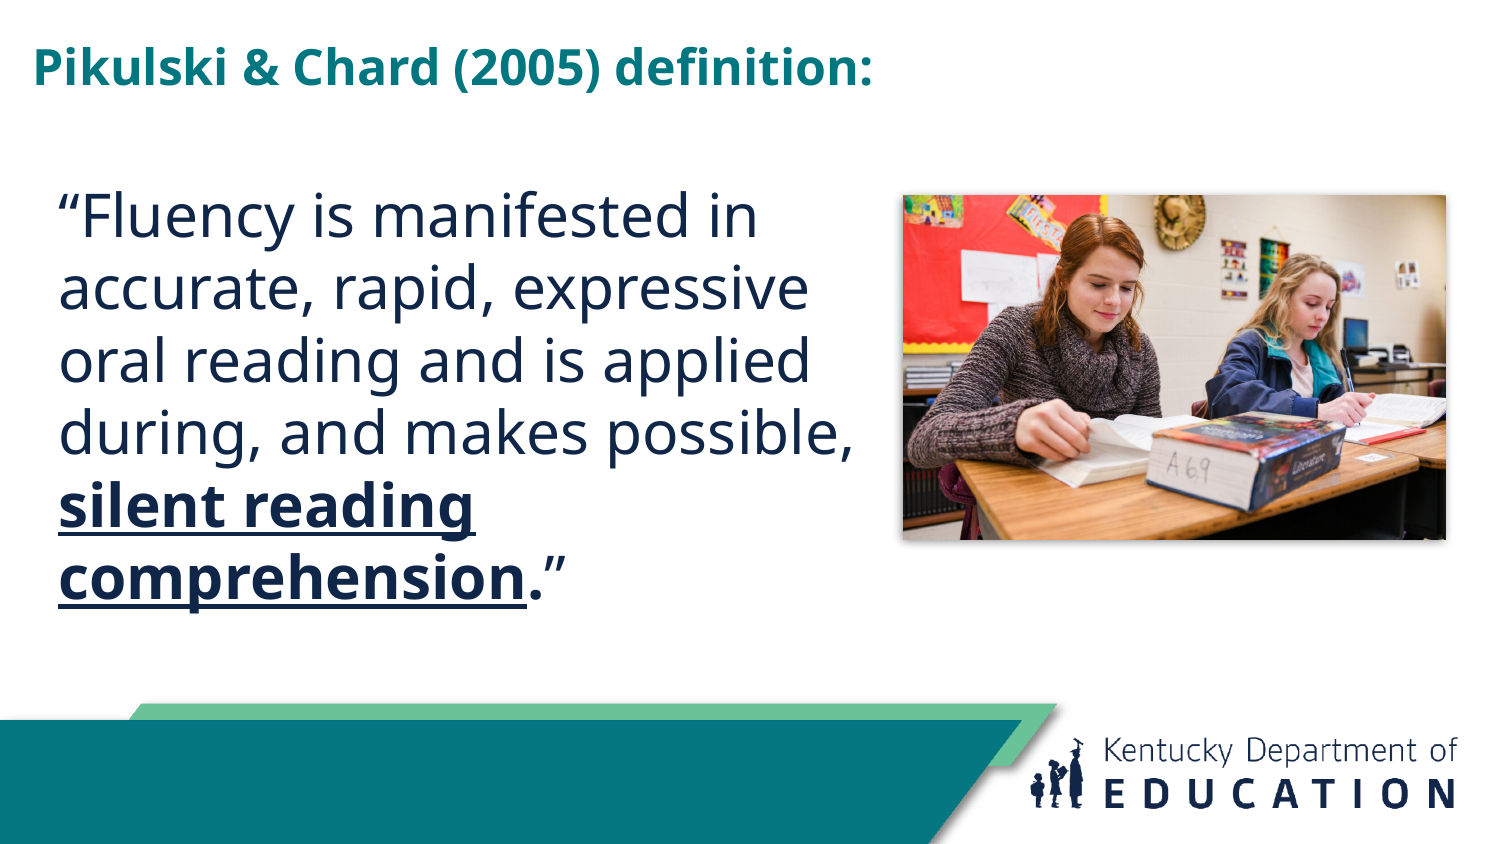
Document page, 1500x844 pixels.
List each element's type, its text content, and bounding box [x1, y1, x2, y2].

text_box “Fluency is manifested in accurate, rapid, expressive oral reading and is applied during, and makes possible, silent reading comprehension.” [43, 161, 891, 299]
picture [0, 0, 1500, 844]
title Pikulski & Chard (2005) definition: [21, 0, 1487, 151]
